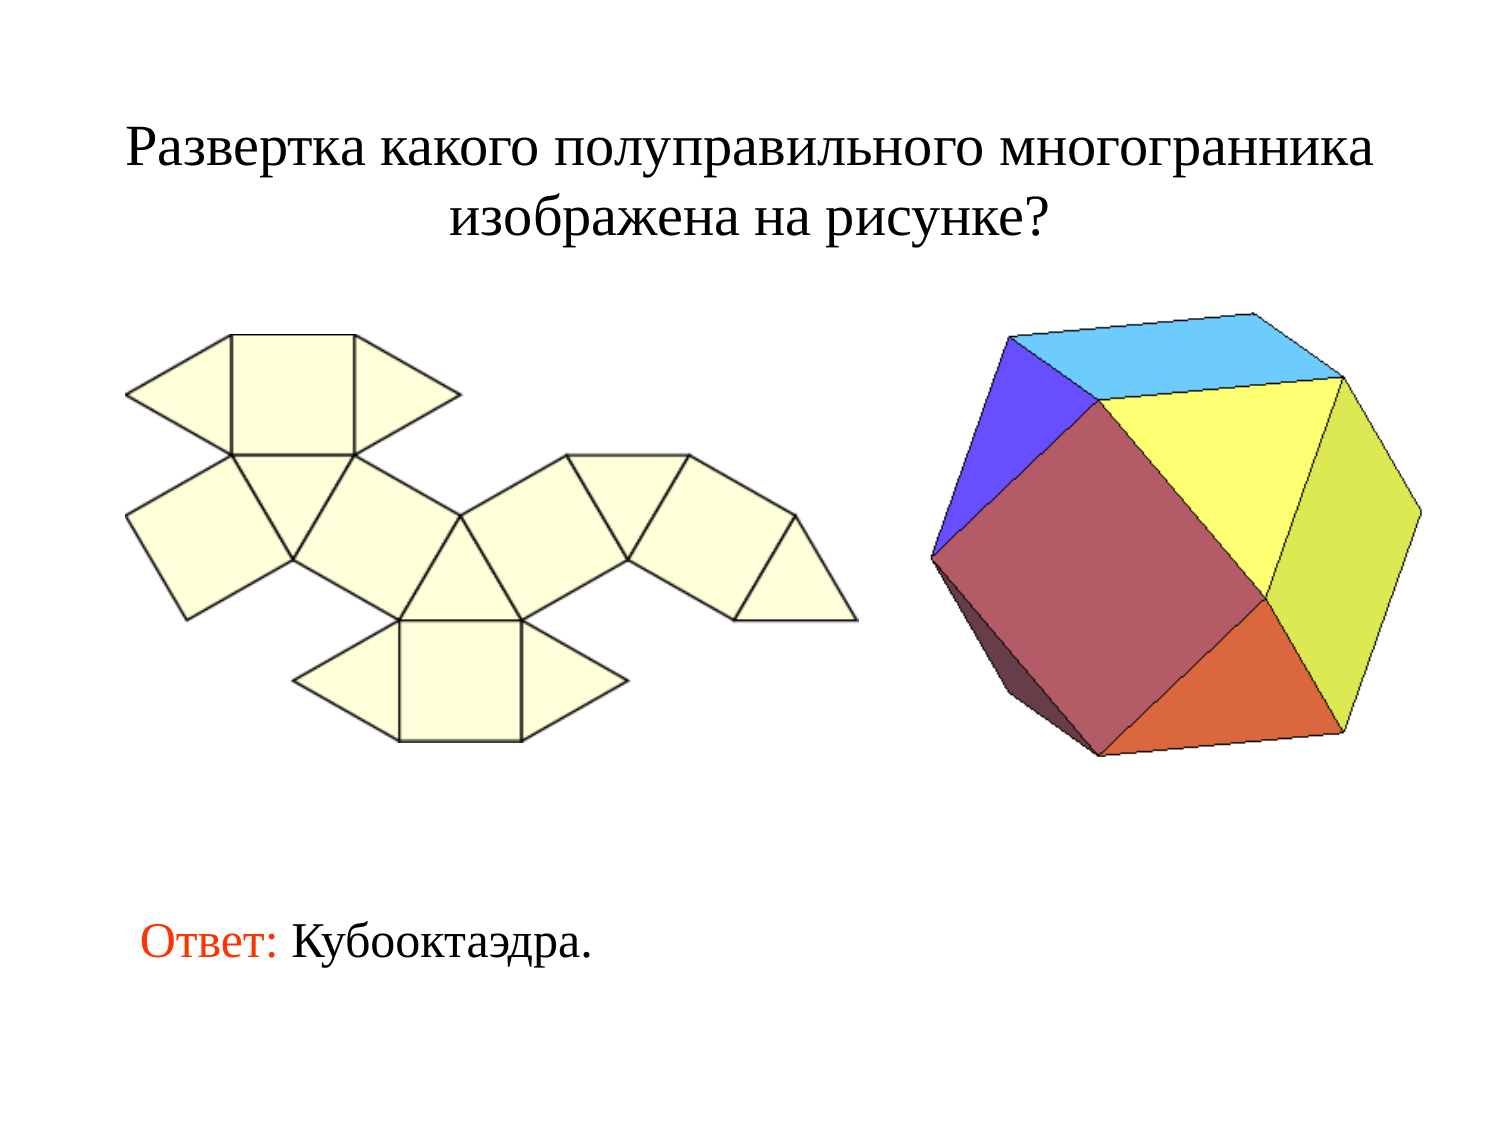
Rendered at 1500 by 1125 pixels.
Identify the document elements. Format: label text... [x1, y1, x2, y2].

text_box Развертка какого полуправильного многогранника изображена на рисунке? [0, 99, 1500, 255]
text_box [124, 295, 1441, 976]
